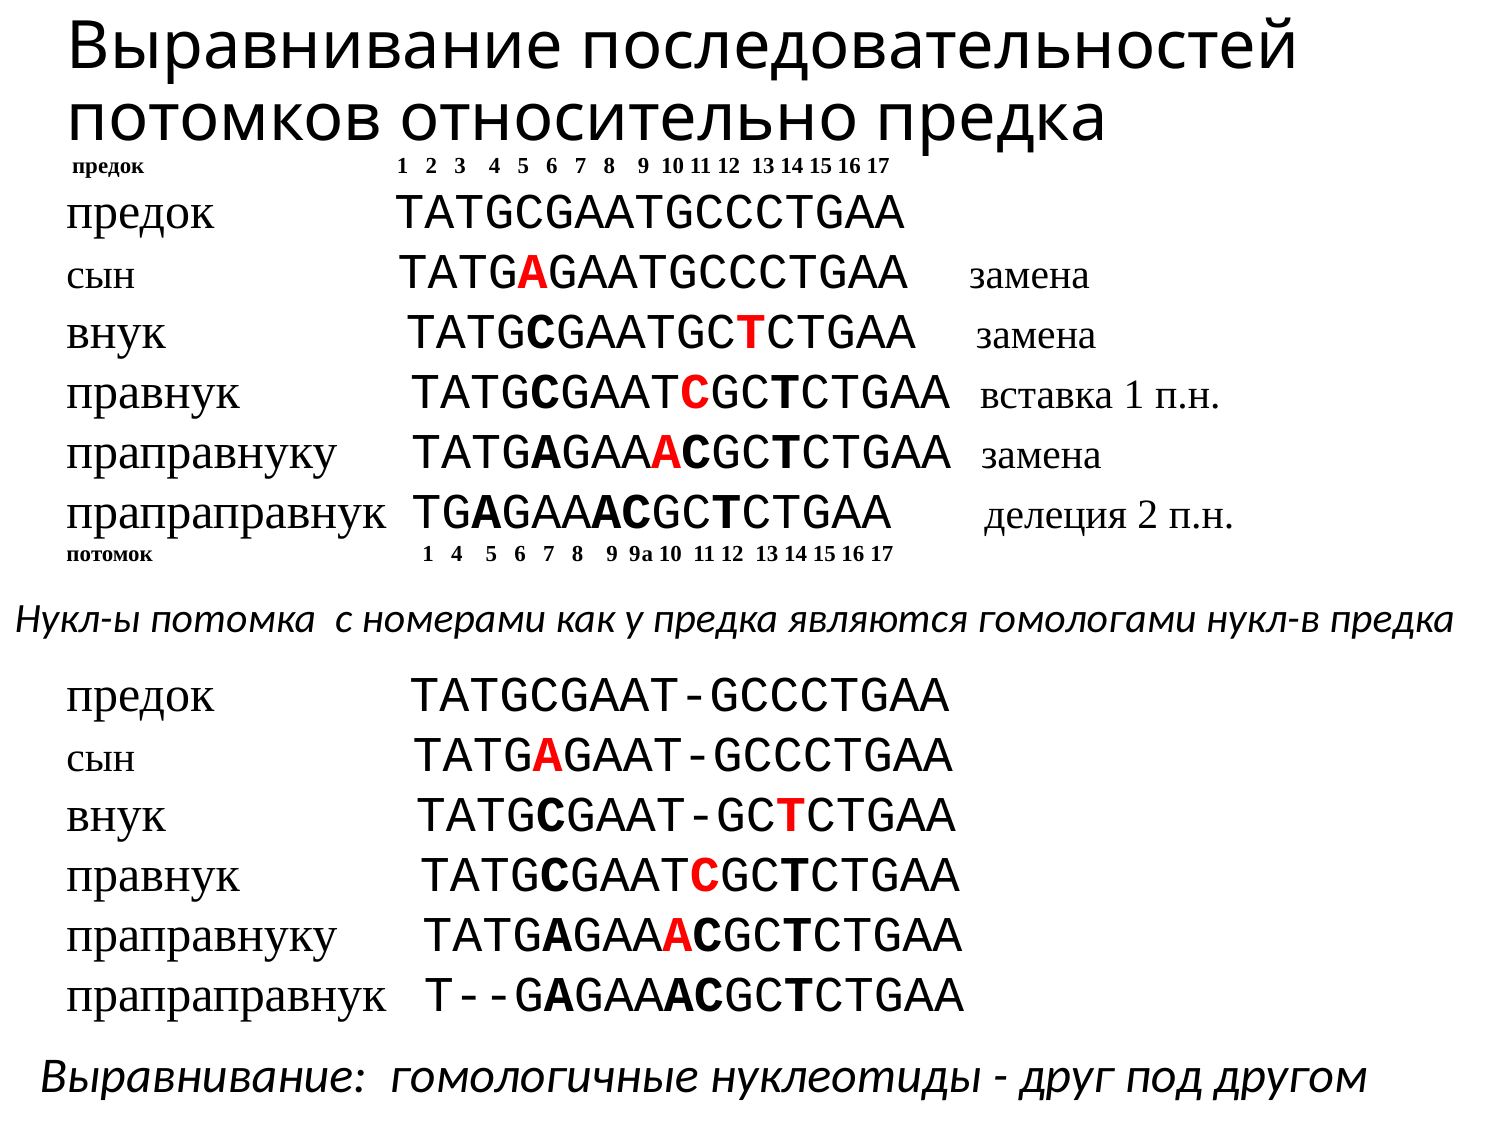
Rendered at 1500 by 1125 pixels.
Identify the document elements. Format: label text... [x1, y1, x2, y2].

title Выравнивание последовательностей потомков относительно предка [51, 0, 1500, 167]
text_box Выравнивание: гомологичные нуклеотиды - друг под другом [24, 1035, 1459, 1111]
text_box предок TATGCGAAT-GCCCTGAA сын TATGAGAAT-GCCCTGAA внук TATGCGAAT-GCTCTGAA правнук TATGCGAATCGCTCTGAA праправнуку TATGAGAAACGCTCTGAA прапраправнук T--GAGAAACGCTCTGAA [51, 653, 1484, 1029]
text_box предок 1 2 3 4 5 6 7 8 9 10 11 12 13 14 15 16 17 предок TATGCGAATGCCCTGAA сын TATGAGAATGCCCTGAA замена внук TATGCGAATGCTCTGAA замена правнук TATGCGAATCGCTCTGAA вставка 1 п.н. праправнуку TATGAGAAACGCTCTGAA замена прапраправнук TGAGAAACGCTCTGAA делеция 2 п.н. потомок 1 4 5 6 7 8 9 9a 10 11 12 13 14 15 16 17 [51, 167, 1484, 574]
text_box Нукл-ы потомка с номерами как у предка являются гомологами нукл-в предка [0, 582, 1484, 648]
